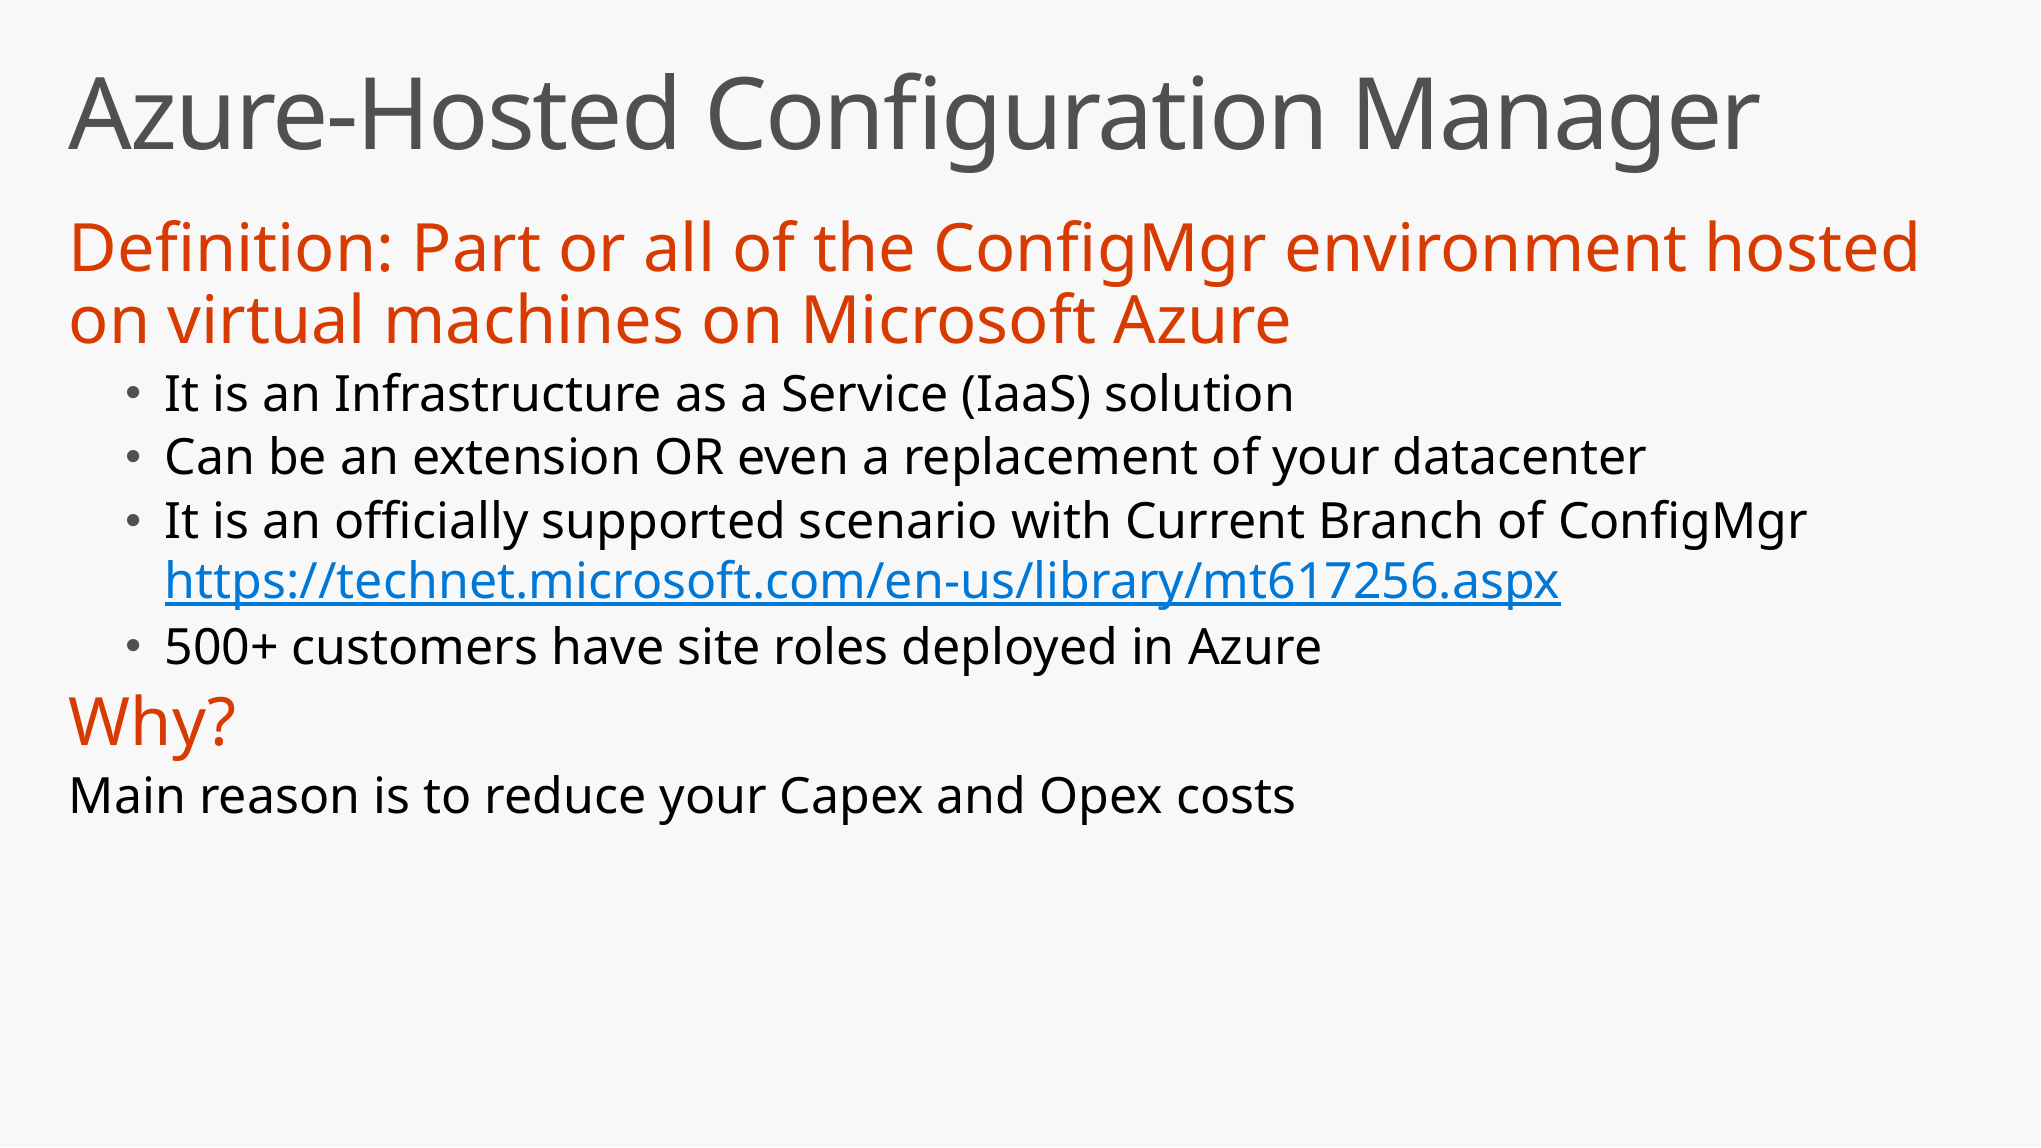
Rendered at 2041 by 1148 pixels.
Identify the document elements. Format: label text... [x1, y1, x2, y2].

title Azure-Hosted Configuration Manager [45, 48, 1996, 199]
list Definition: Part or all of the ConfigMgr environment hosted on virtual machines on Microsoft Azure It is an Infrastructure as a Service (IaaS) solution Can be an extension OR even a replacement of your datacenter It is an officially supported scenario with Current Branch of ConfigMgr https://technet.microsoft.com/en-us/library/mt617256.aspx 500+ customers have site roles deployed in Azure Why? Main reason is to reduce your Capex and Opex costs [45, 199, 1996, 543]
